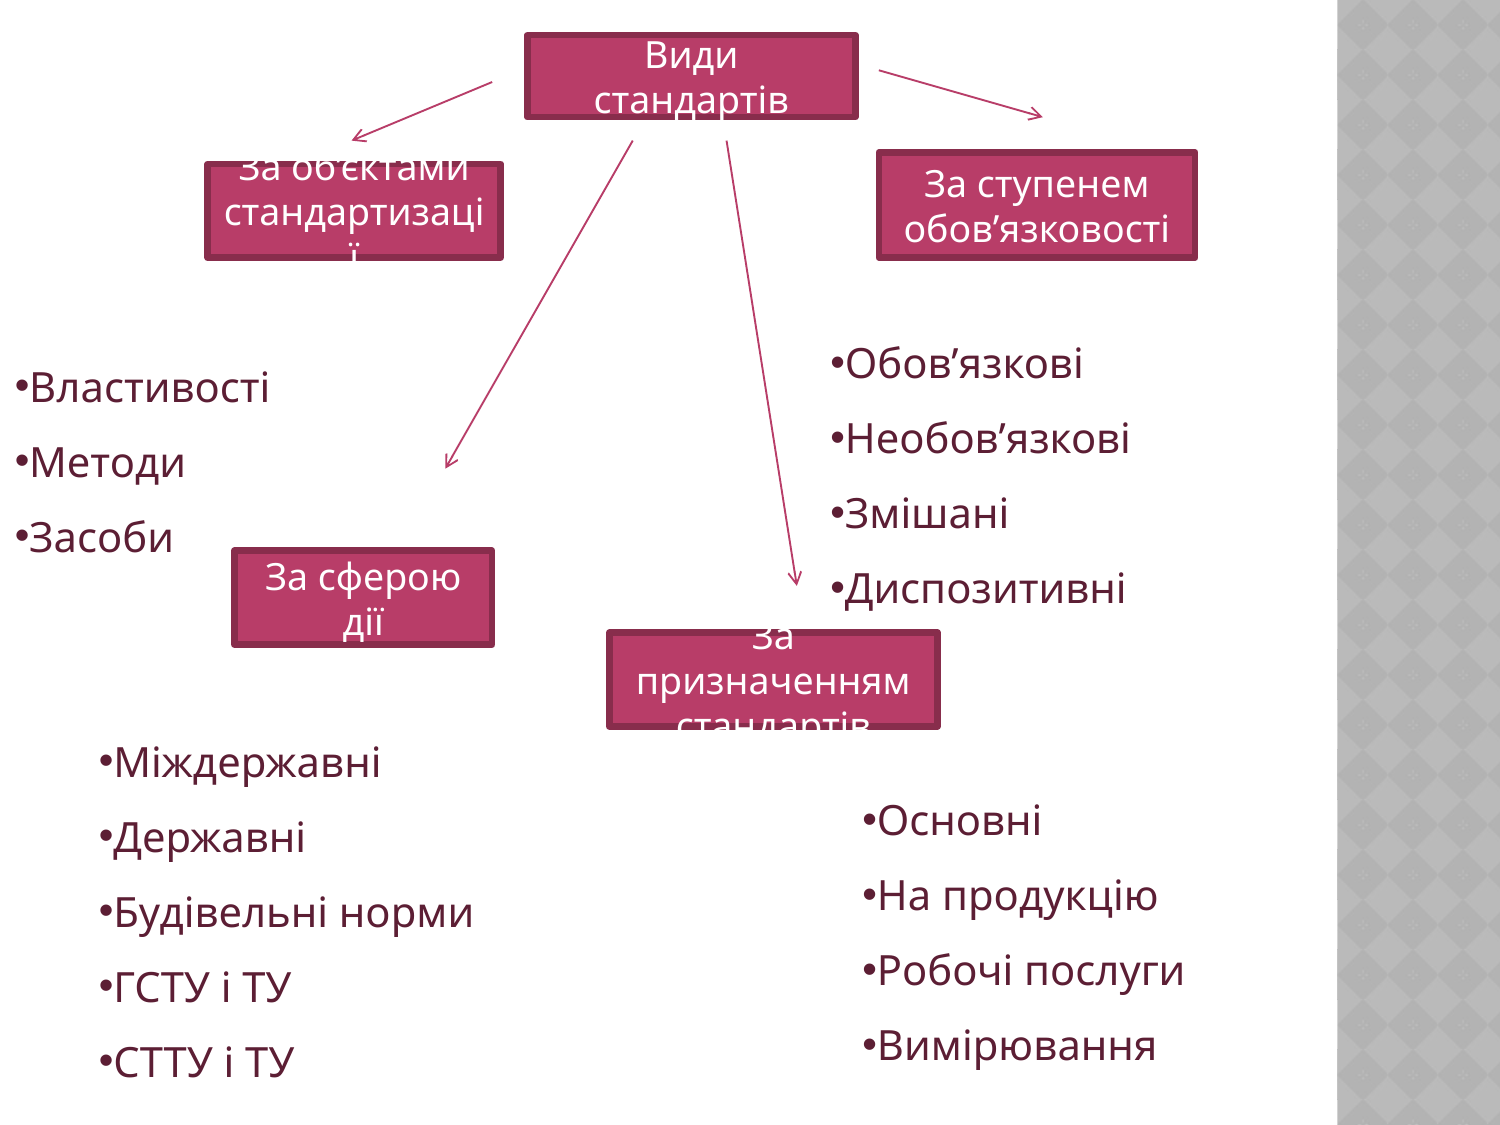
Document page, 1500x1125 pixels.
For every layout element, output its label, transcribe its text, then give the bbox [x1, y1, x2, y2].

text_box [538, 327, 985, 399]
text_box За об’єктами стандартизації [204, 161, 504, 261]
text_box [351, 81, 493, 141]
text_box За сферою дії [231, 547, 495, 648]
text_box Властивості Методи Засоби [0, 328, 317, 568]
text_box За ступенем обов’язковості [876, 149, 1198, 261]
text_box Міждержавні Державні Будівельні норми ГСТУ і ТУ СТТУ і ТУ [84, 703, 490, 1093]
text_box За призначенням стандартів [606, 629, 941, 730]
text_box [374, 210, 704, 399]
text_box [878, 69, 1044, 118]
text_box Види стандартів [524, 32, 859, 120]
text_box Основні На продукцію Робочі послуги Вимірювання [847, 761, 1201, 1077]
text_box Обов’язкові Необов’язкові Змішані Диспозитивні [815, 304, 1146, 620]
